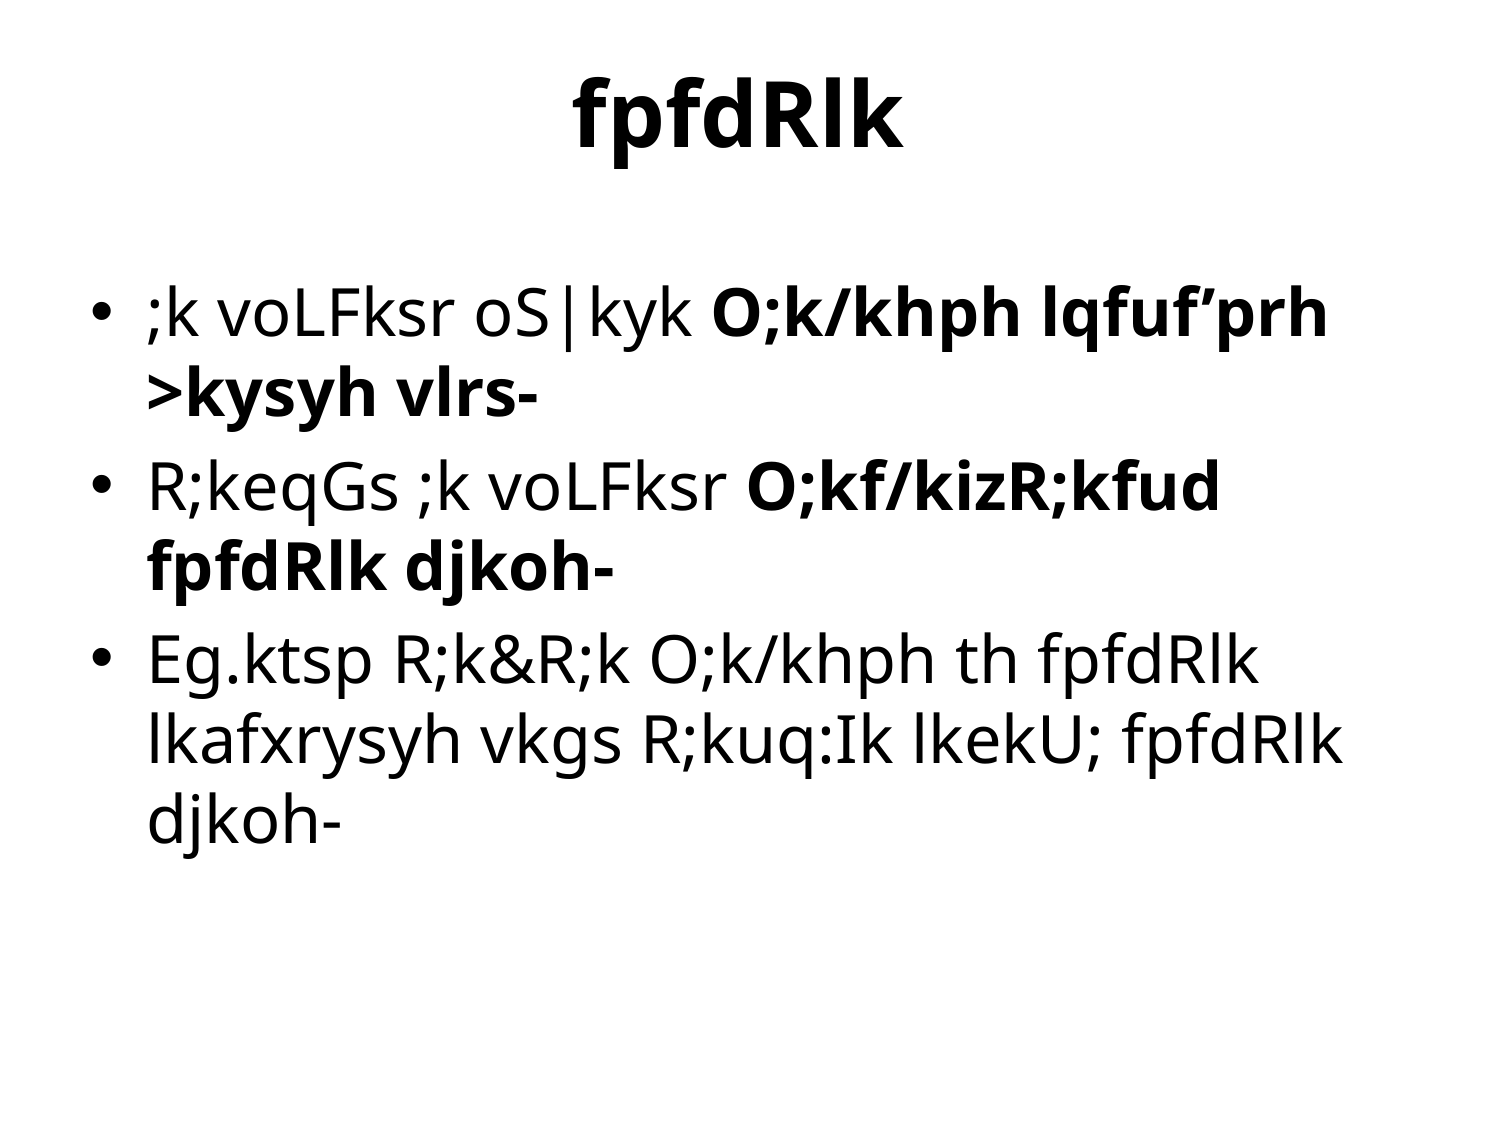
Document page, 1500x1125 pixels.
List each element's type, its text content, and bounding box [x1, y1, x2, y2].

list ;k voLFksr oS|kyk O;k/khph lqfuf’prh >kysyh vlrs- R;keqGs ;k voLFksr O;kf/kizR;kfud fpfdRlk djkoh- Eg.ktsp R;k&R;k O;k/khph th fpfdRlk lkafxrysyh vkgs R;kuq:Ik lkekU; fpfdRlk djkoh- [75, 262, 1425, 1005]
title fpfdRlk [75, 45, 1425, 176]
